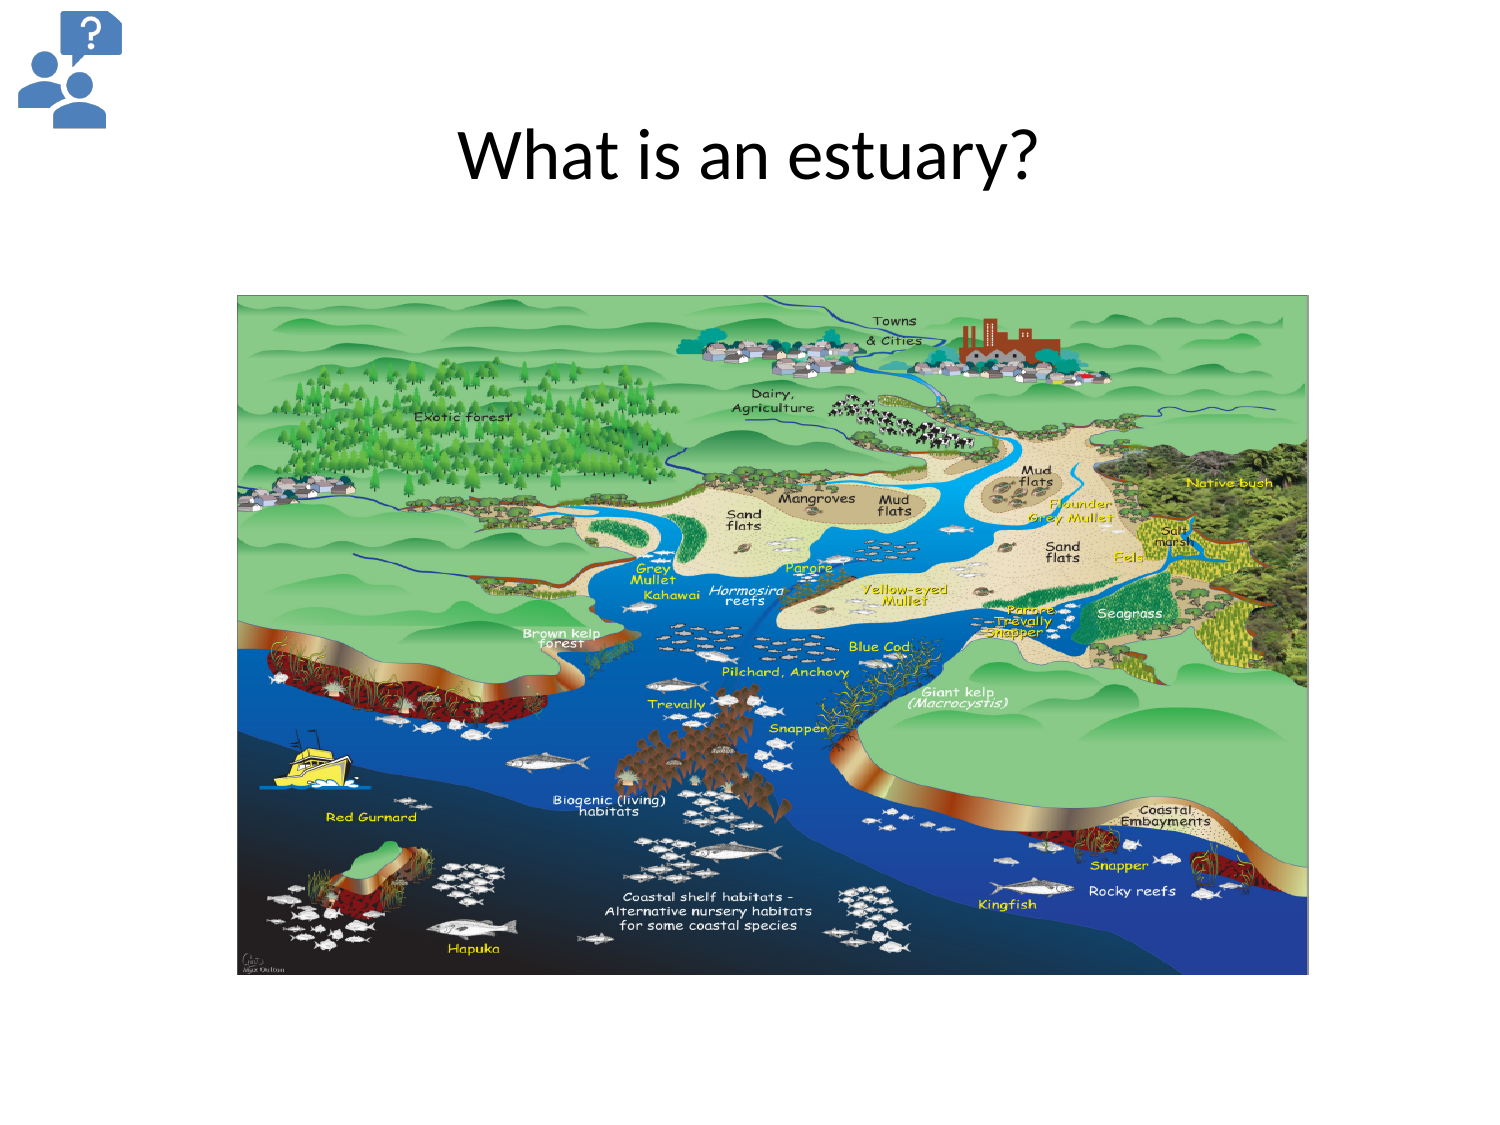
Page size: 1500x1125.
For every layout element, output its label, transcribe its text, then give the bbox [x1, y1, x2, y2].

text_box [0, 0, 140, 140]
picture [237, 295, 1309, 975]
title What is an estuary? [37, 56, 1463, 245]
